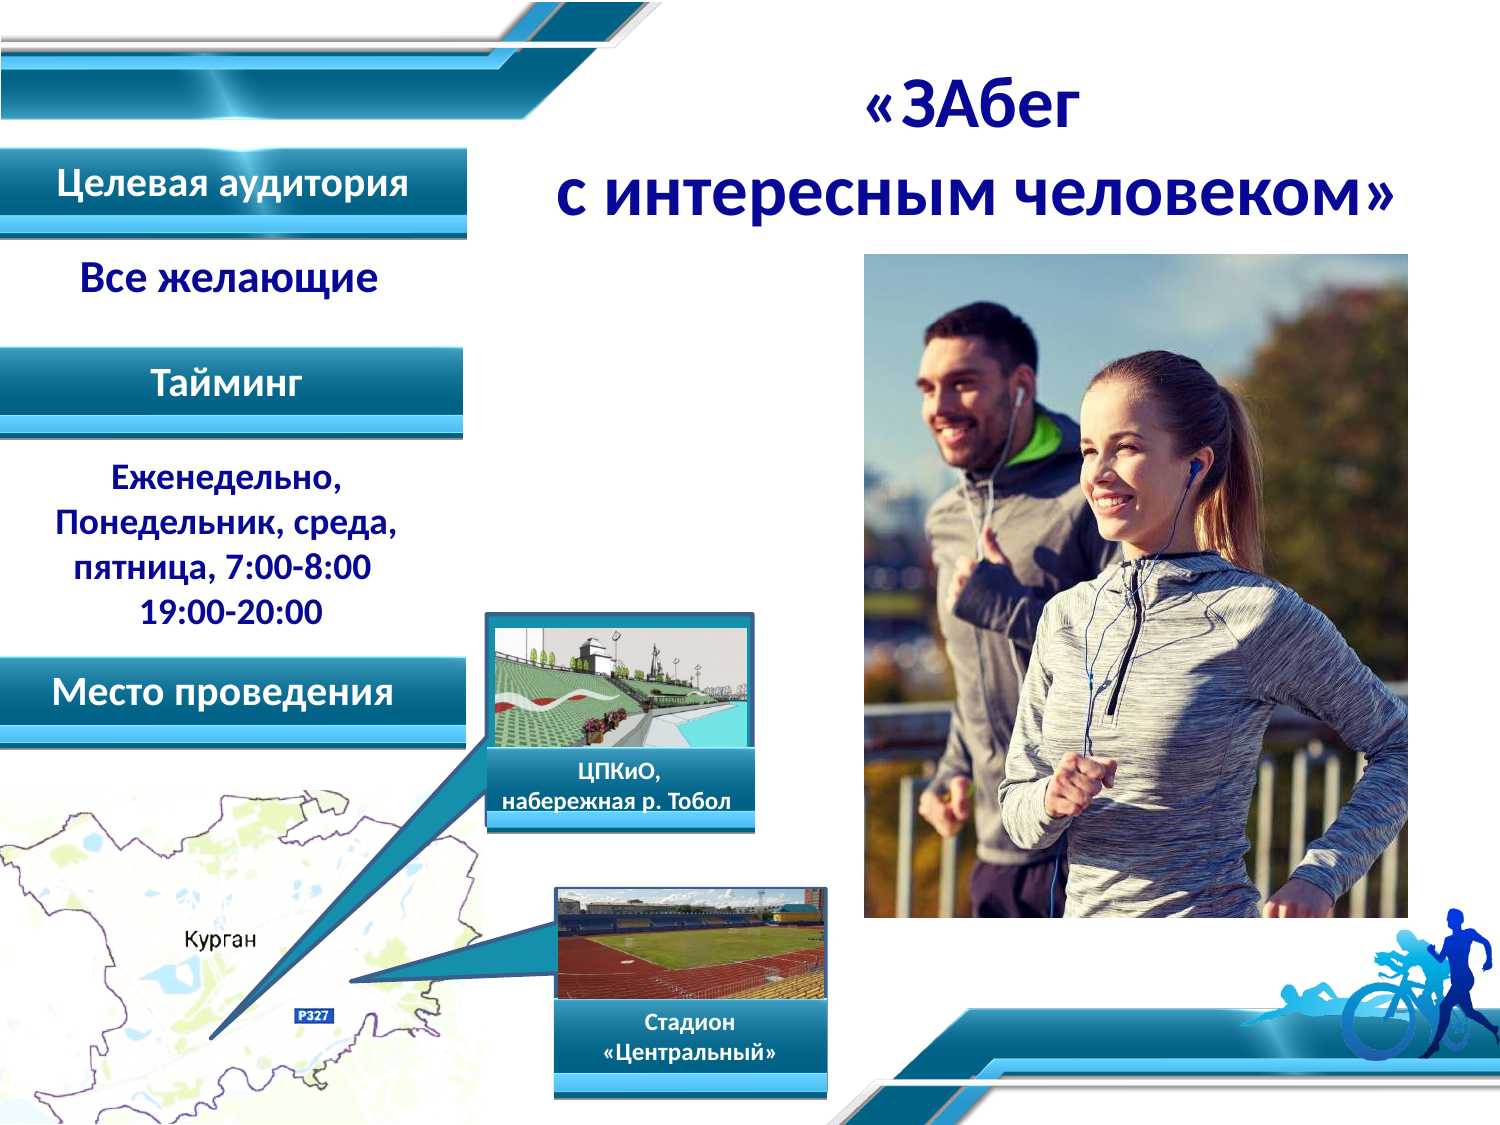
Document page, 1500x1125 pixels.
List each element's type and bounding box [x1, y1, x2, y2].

picture [864, 254, 1408, 918]
text_box [0, 0, 1500, 1125]
text_box [486, 613, 756, 834]
text_box [0, 147, 467, 240]
text_box [0, 345, 464, 440]
text_box [0, 655, 466, 750]
text_box [554, 888, 827, 1100]
